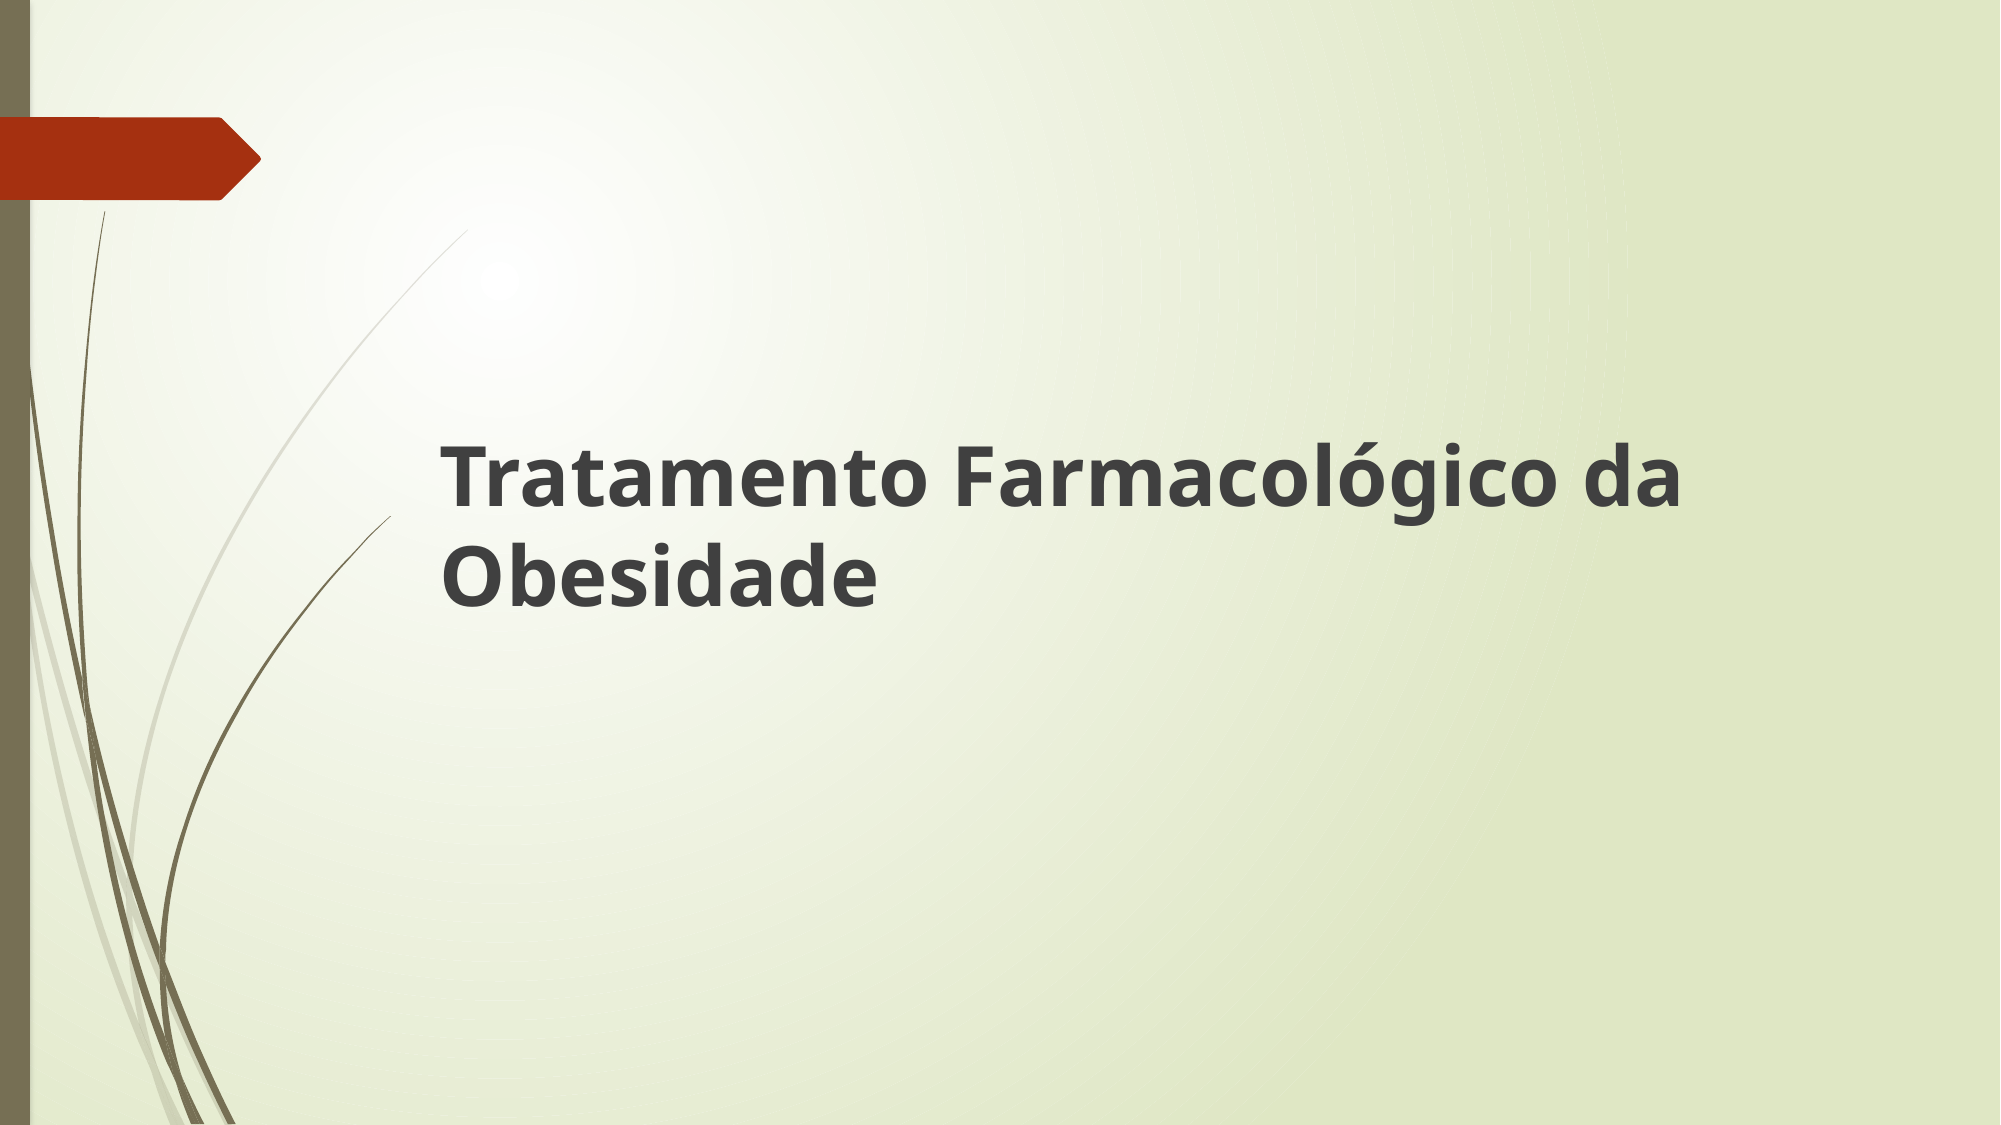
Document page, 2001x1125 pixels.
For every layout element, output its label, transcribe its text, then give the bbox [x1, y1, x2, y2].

list Tratamento Farmacológico da Obesidade [424, 350, 1888, 970]
